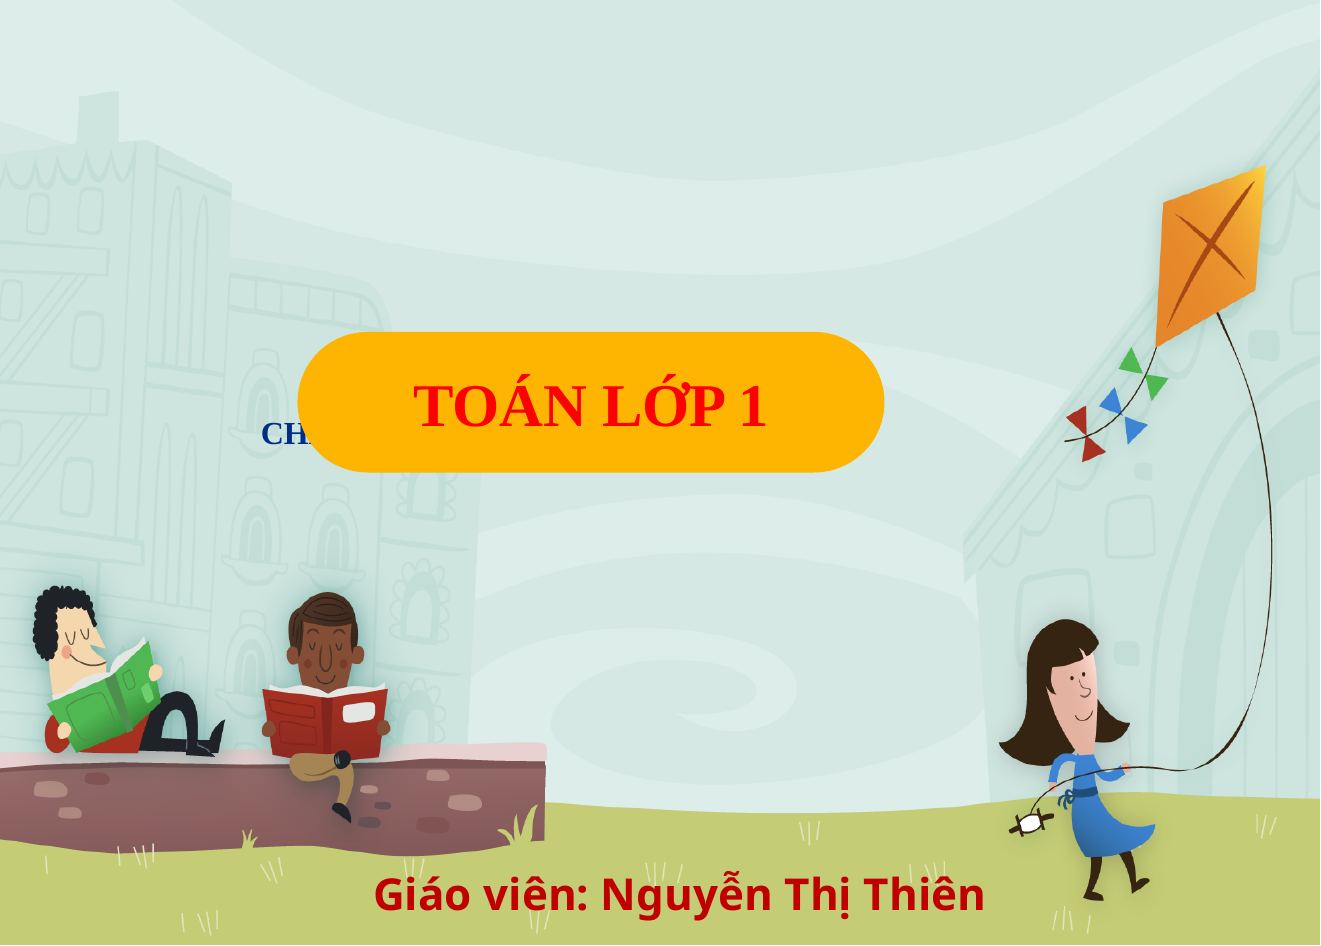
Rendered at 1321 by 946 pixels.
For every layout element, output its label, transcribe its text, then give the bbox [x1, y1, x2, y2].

picture [0, 0, 1320, 945]
title CHÀO MỪNG CÁC EM ĐẾN VỚI TIẾT [90, 268, 1007, 498]
text_box TOÁN LỚP 1 [296, 330, 886, 474]
text_box Giáo viên: Nguyễn Thị Thiên [360, 859, 1002, 926]
